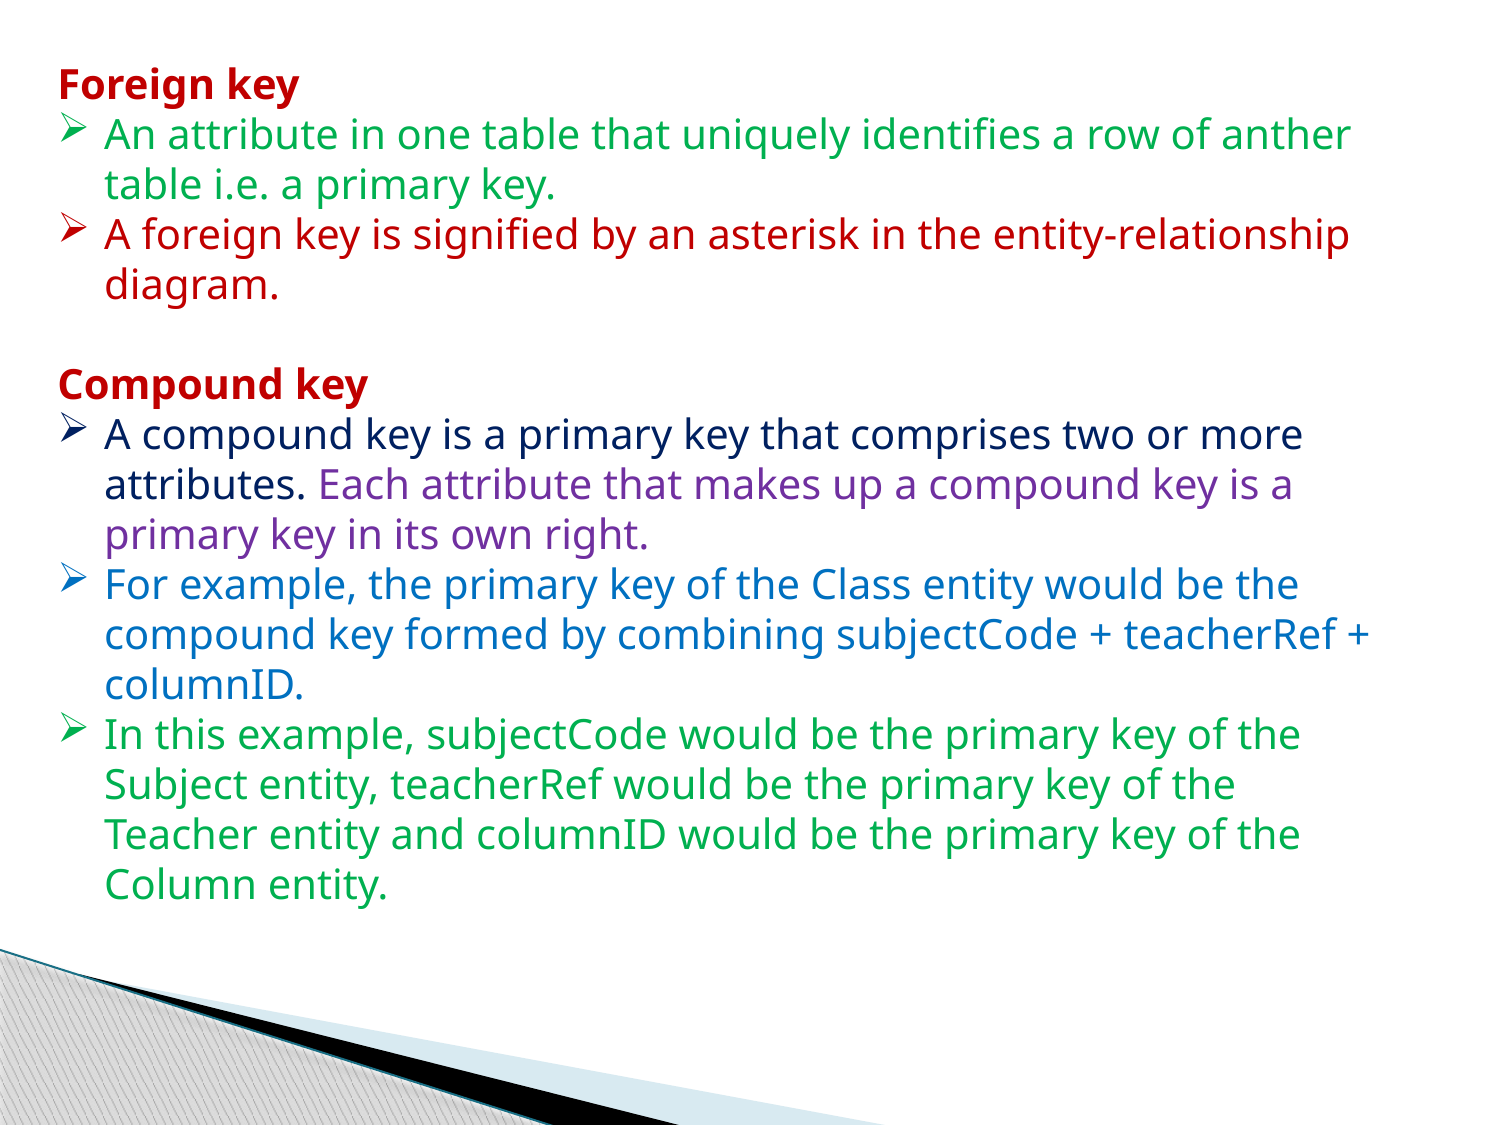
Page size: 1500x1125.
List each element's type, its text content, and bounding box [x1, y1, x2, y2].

text_box Foreign key An attribute in one table that uniquely identifies a row of anther table i.e. a primary key. A foreign key is signified by an asterisk in the entity-relationship diagram. Compound key A compound key is a primary key that comprises two or more attributes. Each attribute that makes up a compound key is a primary key in its own right. For example, the primary key of the Class entity would be the compound key formed by combining subjectCode + teacherRef + columnID. In this example, subjectCode would be the primary key of the Subject entity, teacherRef would be the primary key of the Teacher entity and columnID would be the primary key of the Column entity. [42, 50, 1413, 916]
